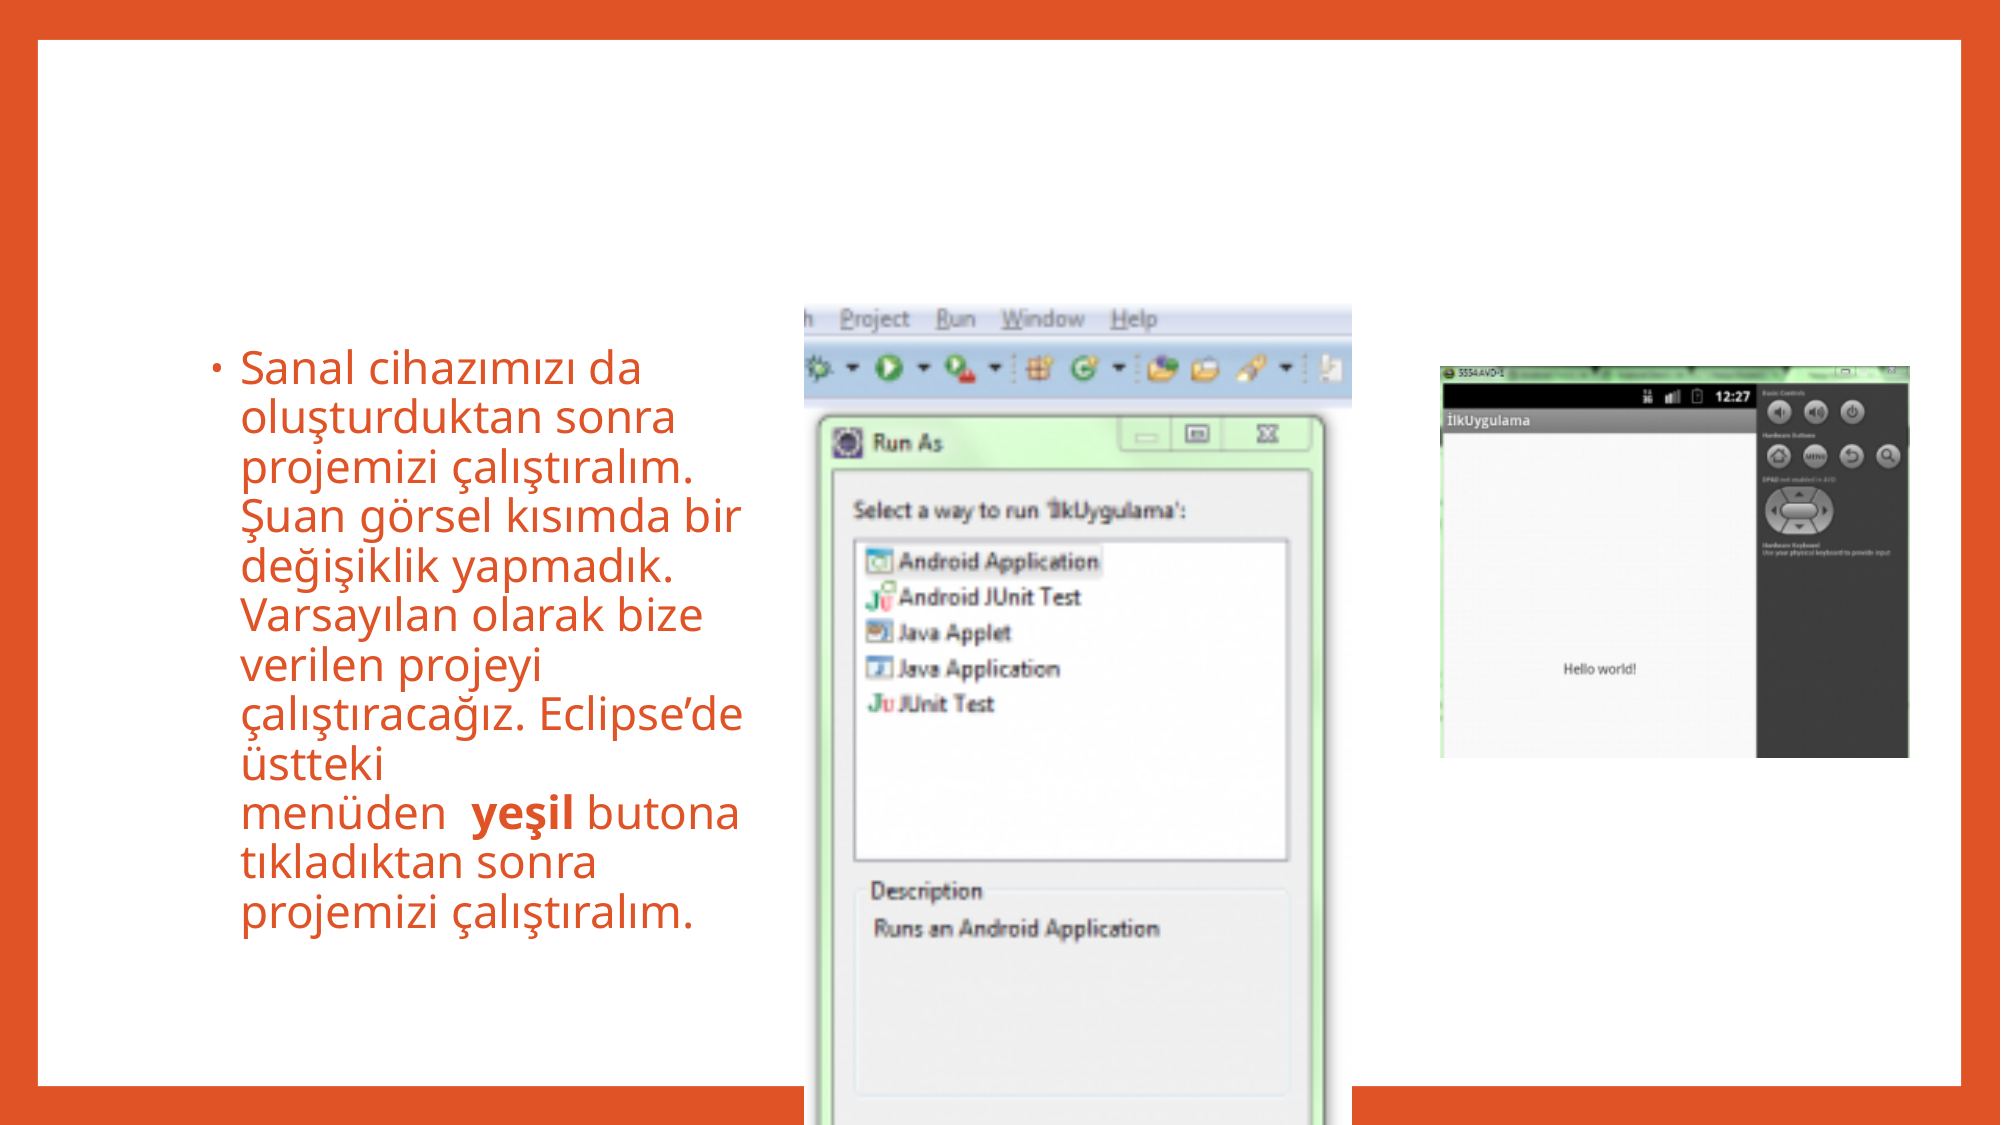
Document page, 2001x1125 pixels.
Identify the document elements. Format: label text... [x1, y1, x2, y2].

list Sanal cihazımızı da oluşturduktan sonra projemizi çalıştıralım. Şuan görsel kısımda bir değişiklik yapmadık. Varsayılan olarak bize verilen projeyi çalıştıracağız. Eclipse’de üstteki menüden yeşil butona tıkladıktan sonra projemizi çalıştıralım. [187, 337, 768, 1000]
picture [804, 303, 1353, 1125]
picture [1439, 366, 1910, 758]
